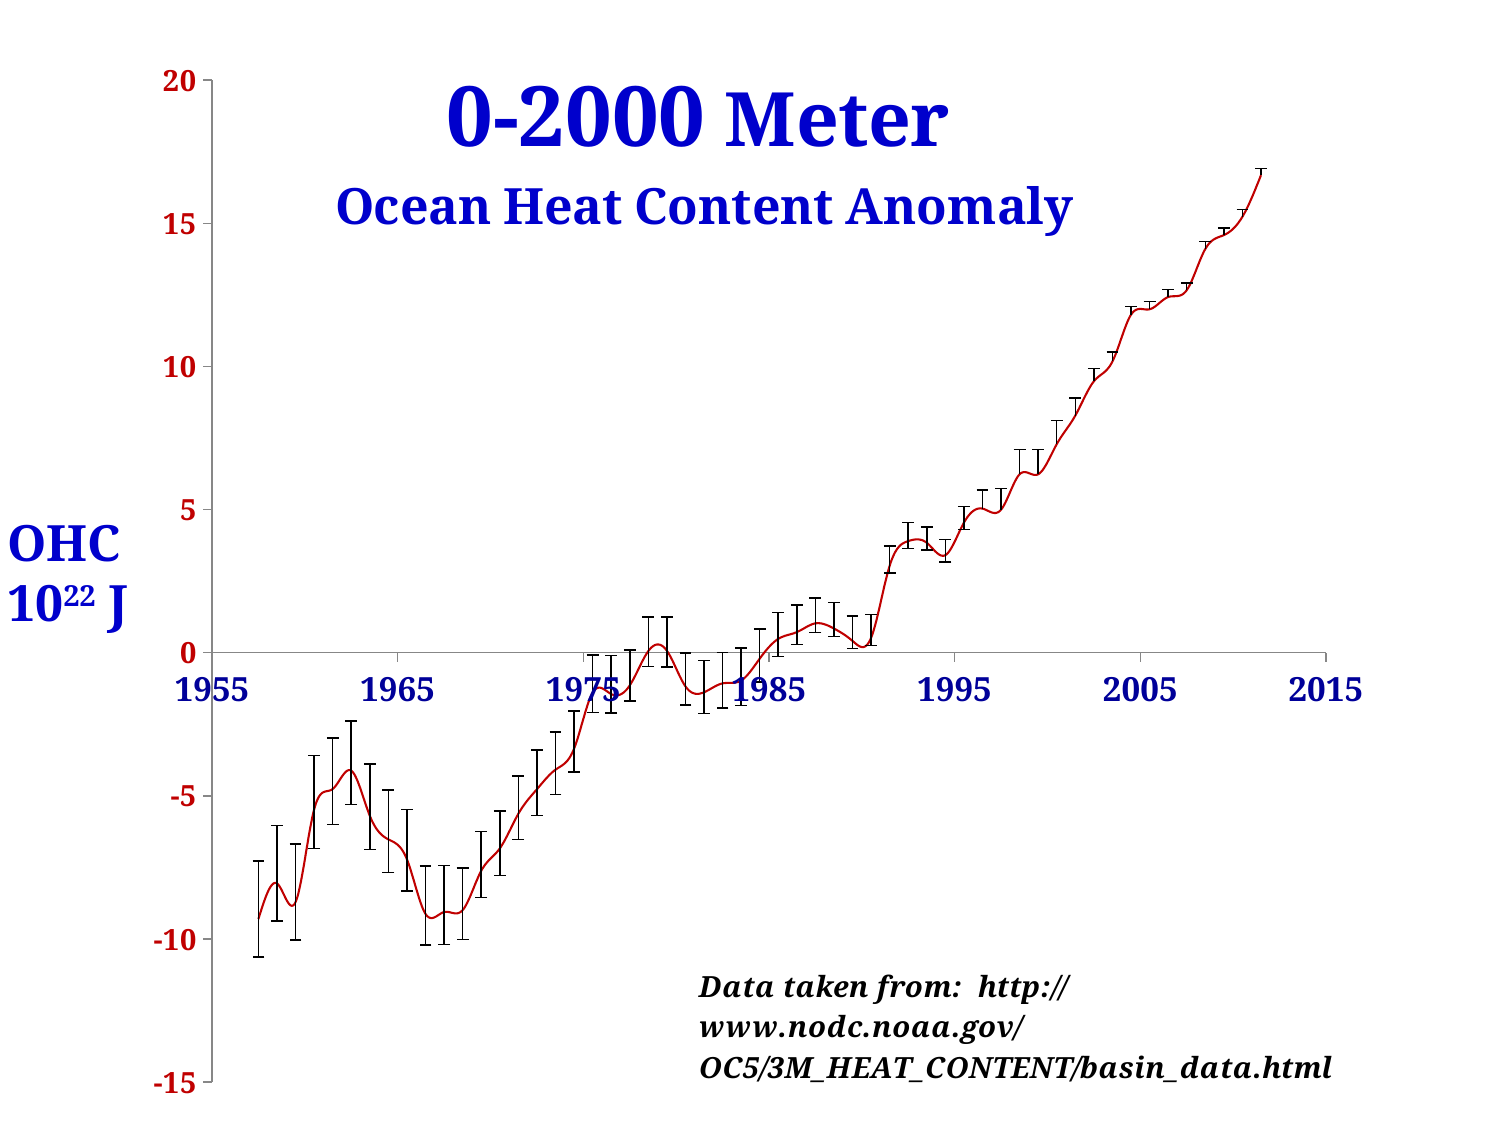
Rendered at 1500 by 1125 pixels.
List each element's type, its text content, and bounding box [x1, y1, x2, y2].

chart [12, 49, 1401, 1113]
text_box OHC 1022 J [0, 503, 7, 639]
